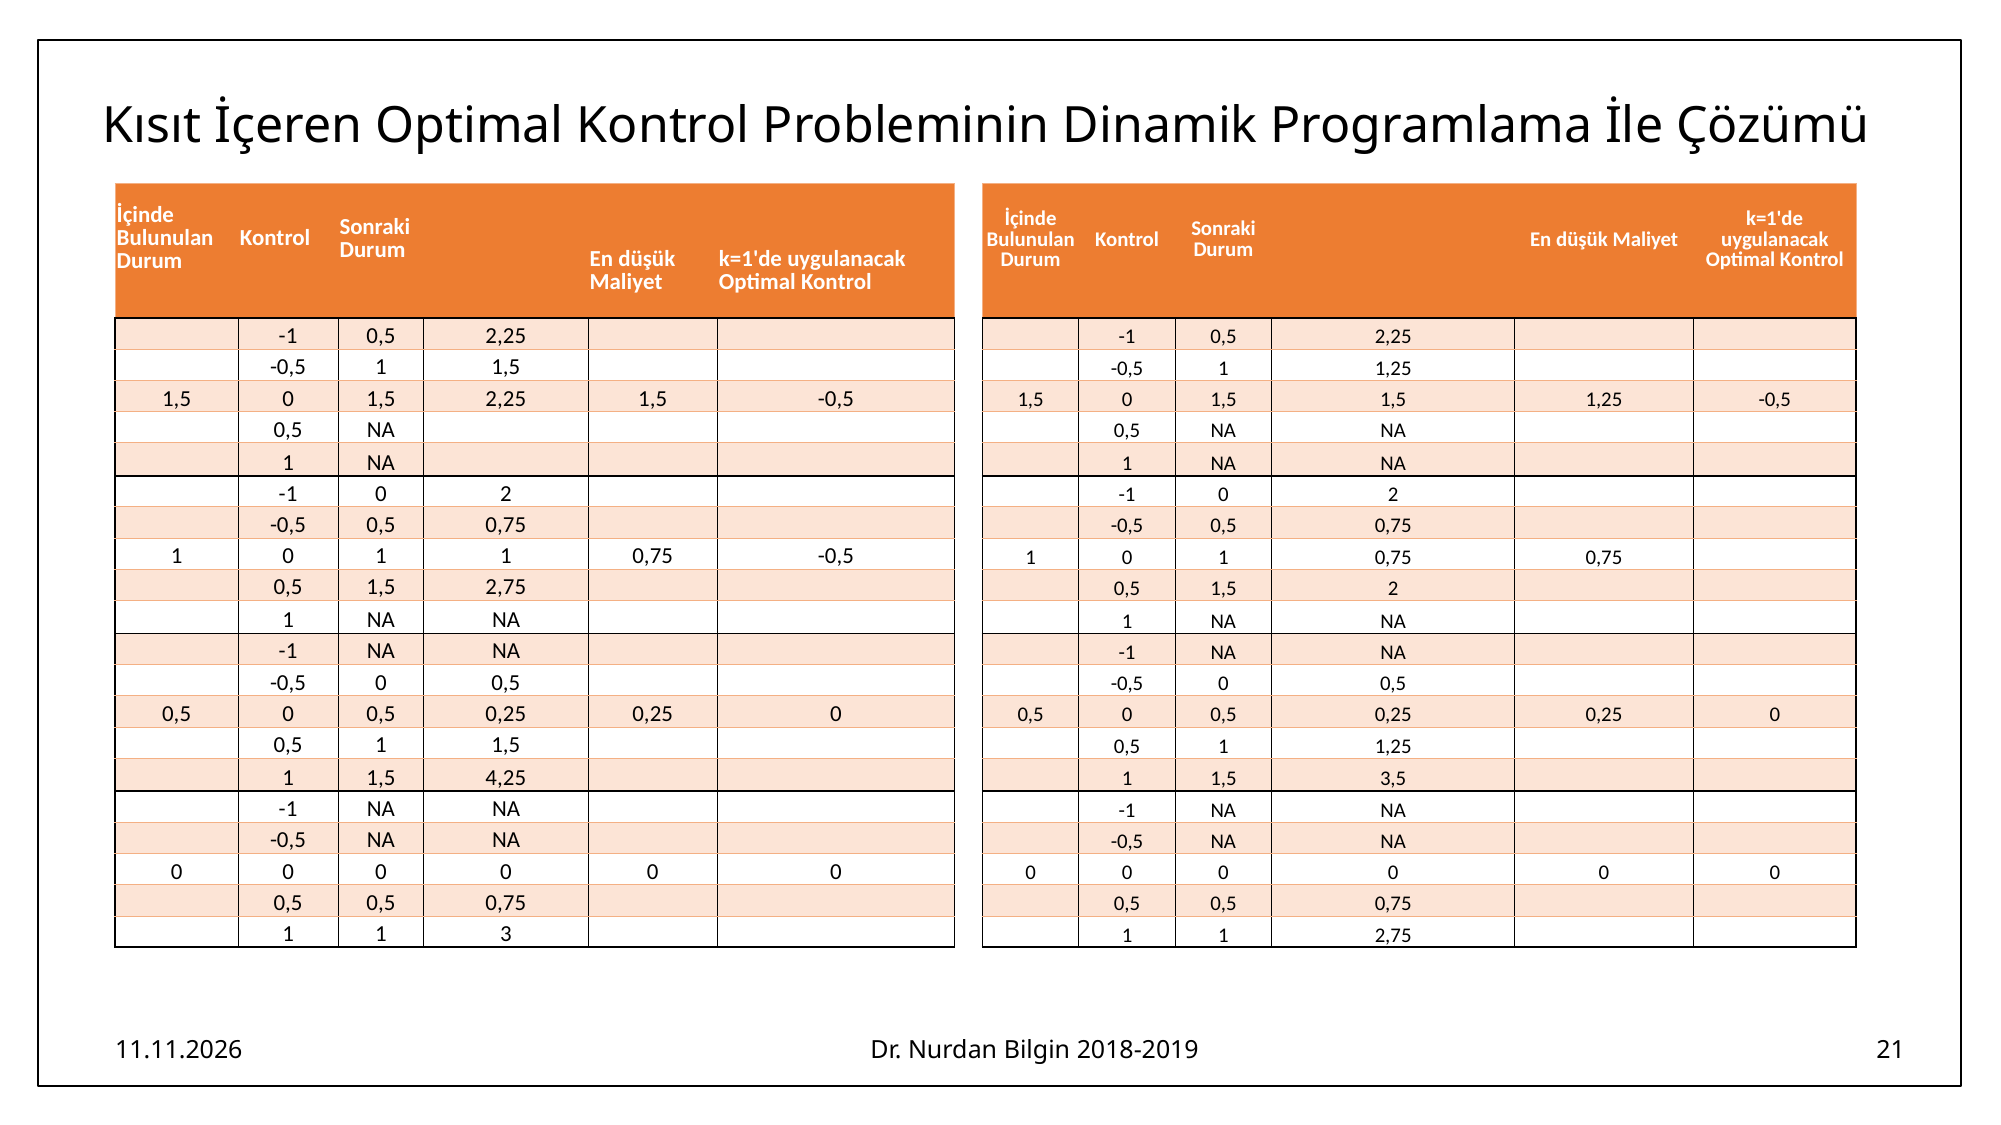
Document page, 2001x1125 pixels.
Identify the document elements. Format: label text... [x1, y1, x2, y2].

title Kısıt İçeren Optimal Kontrol Probleminin Dinamik Programlama İle Çözümü [87, 68, 1921, 184]
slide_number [100, 1020, 483, 1081]
slide_number 21 [1640, 1020, 1920, 1081]
footer Dr. Nurdan Bilgin 2018-2019 [647, 1020, 1422, 1081]
